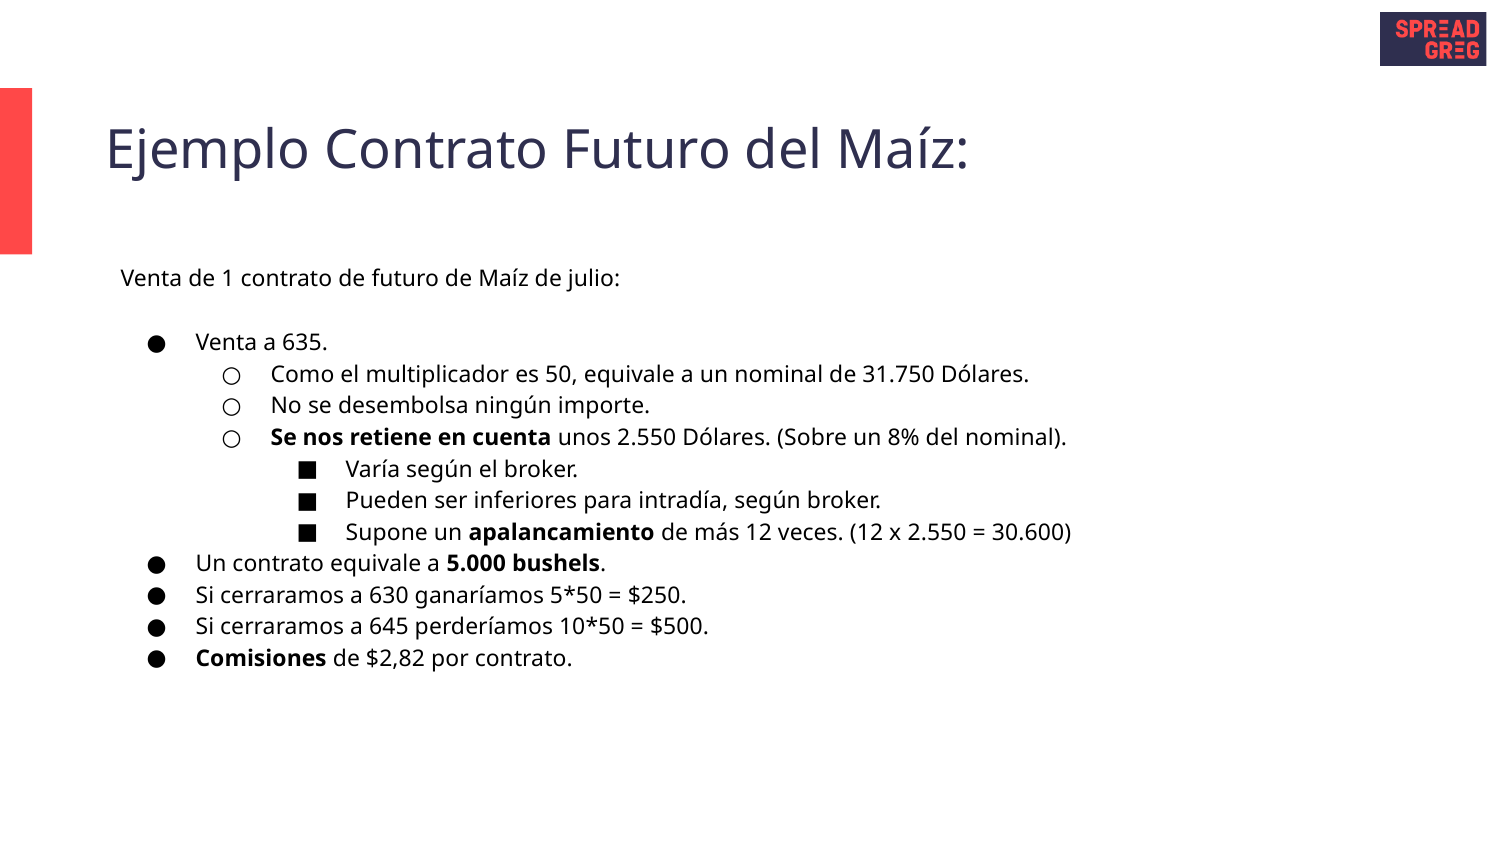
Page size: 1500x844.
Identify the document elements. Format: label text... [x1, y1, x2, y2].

title Ejemplo Contrato Futuro del Maíz: [90, 99, 1410, 187]
list Venta de 1 contrato de futuro de Maíz de julio: Venta a 635. Como el multiplicador es 50, equivale a un nominal de 31.750 Dólares. No se desembolsa ningún importe. Se nos retiene en cuenta unos 2.550 Dólares. (Sobre un 8% del nominal). Varía según el broker. Pueden ser inferiores para intradía, según broker. Supone un apalancamiento de más 12 veces. (12 x 2.550 = 30.600) Un contrato equivale a 5.000 bushels. Si cerraramos a 630 ganaríamos 5*50 = $250. Si cerraramos a 645 perderíamos 10*50 = $500. Comisiones de $2,82 por contrato. [30, 244, 1351, 462]
picture [1380, 12, 1487, 66]
